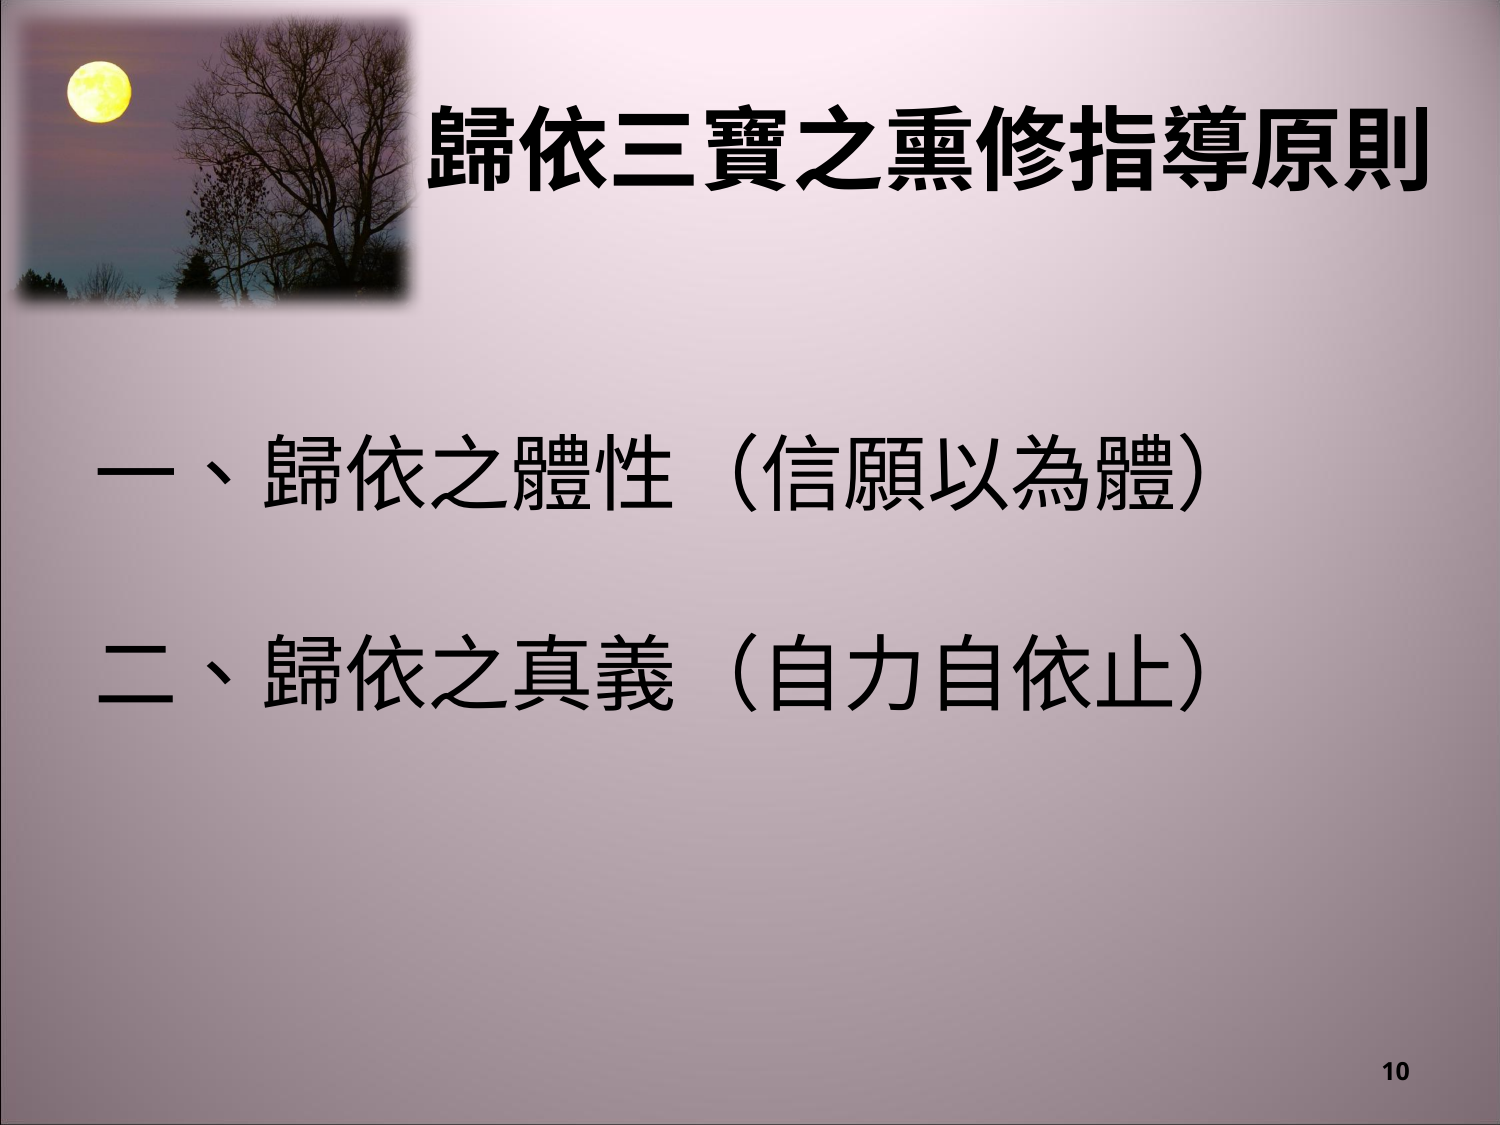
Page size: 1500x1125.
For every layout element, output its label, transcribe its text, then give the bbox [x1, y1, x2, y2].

picture [0, 0, 1500, 1125]
list 一、歸依之體性（信願以為體） 二、歸依之真義（自力自依止） [79, 313, 1430, 1009]
slide_number 10 [1074, 1042, 1425, 1103]
title 歸依三寶之熏修指導原則 [410, 53, 1486, 242]
